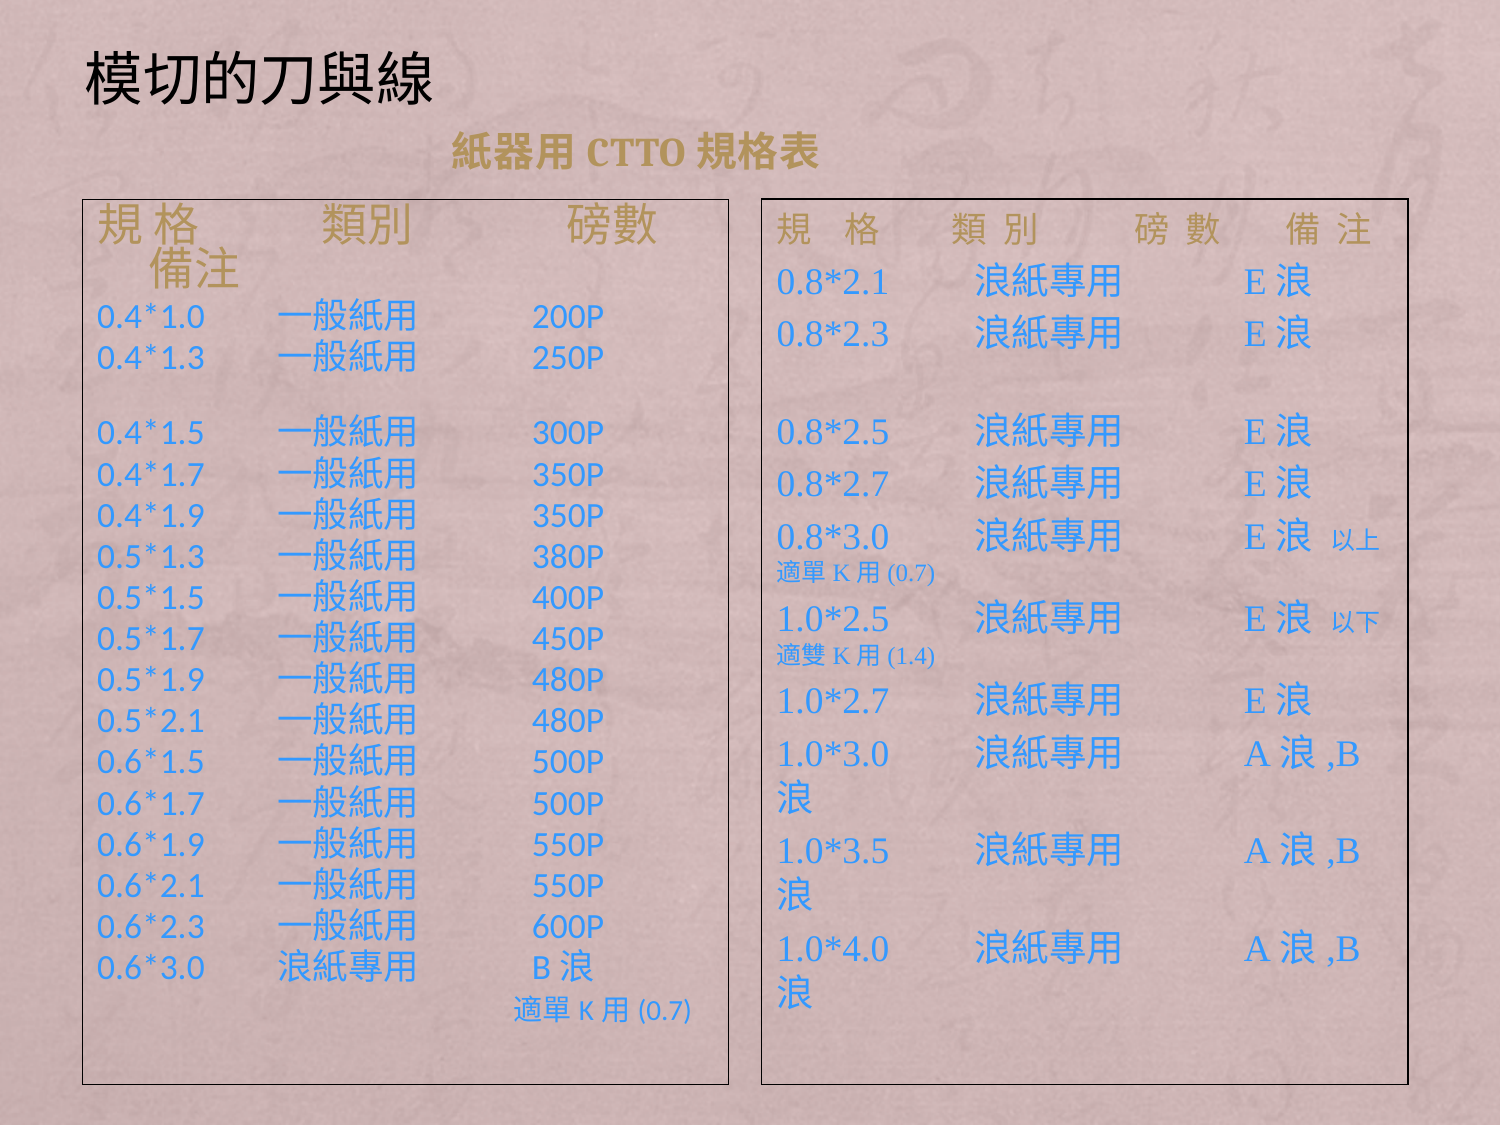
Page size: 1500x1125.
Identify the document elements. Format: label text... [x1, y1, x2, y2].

subtitle 規 格 類別 磅數 備注 0.4*1.0 一般紙用 200P 0.4*1.3 一般紙用 250P 0.4*1.5 一般紙用 300P 0.4*1.7 一般紙用 350P 0.4*1.9 一般紙用 350P 0.5*1.3 一般紙用 380P 0.5*1.5 一般紙用 400P 0.5*1.7 一般紙用 450P 0.5*1.9 一般紙用 480P 0.5*2.1 一般紙用 480P 0.6*1.5 一般紙用 500P 0.6*1.7 一般紙用 500P 0.6*1.9 一般紙用 550P 0.6*2.1 一般紙用 550P 0.6*2.3 一般紙用 600P 0.6*3.0 浪紙專用 B浪 適單K用(0.7) [82, 199, 729, 1085]
text_box 規 格 類 別 磅 數 備 注 0.8*2.1 浪紙專用 E浪 0.8*2.3 浪紙專用 E浪 0.8*2.5 浪紙專用 E浪 0.8*2.7 浪紙專用 E浪 0.8*3.0 浪紙專用 E浪 以上適單K用(0.7) 1.0*2.5 浪紙專用 E浪 以下適雙K用(1.4) 1.0*2.7 浪紙專用 E浪 1.0*3.0 浪紙專用 A浪,B浪 1.0*3.5 浪紙專用 A浪,B浪 1.0*4.0 浪紙專用 A浪,B浪 [761, 199, 1408, 1085]
text_box 模切的刀與線 [70, 35, 528, 120]
title 紙器用CTTO規格表 [0, 117, 1273, 183]
